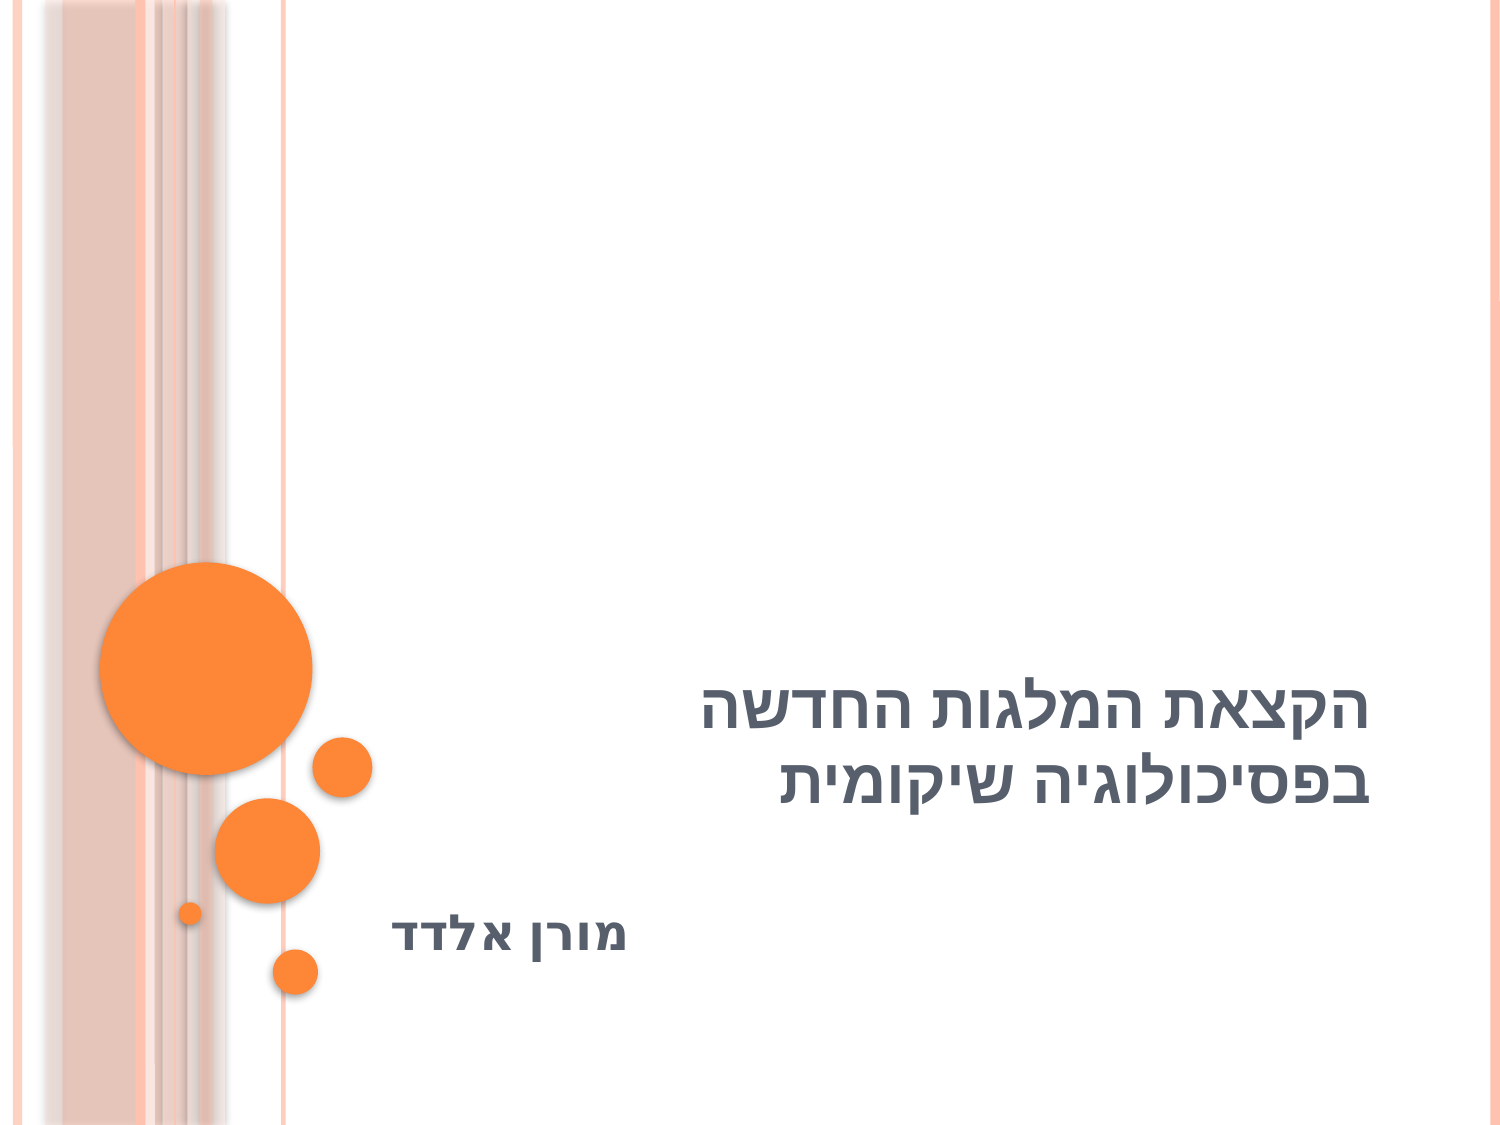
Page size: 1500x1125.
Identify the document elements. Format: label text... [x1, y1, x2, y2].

title הקצאת המלגות החדשה בפסיכולוגיה שיקומית [375, 512, 1388, 820]
subtitle מורן אלדד [374, 820, 1388, 1047]
